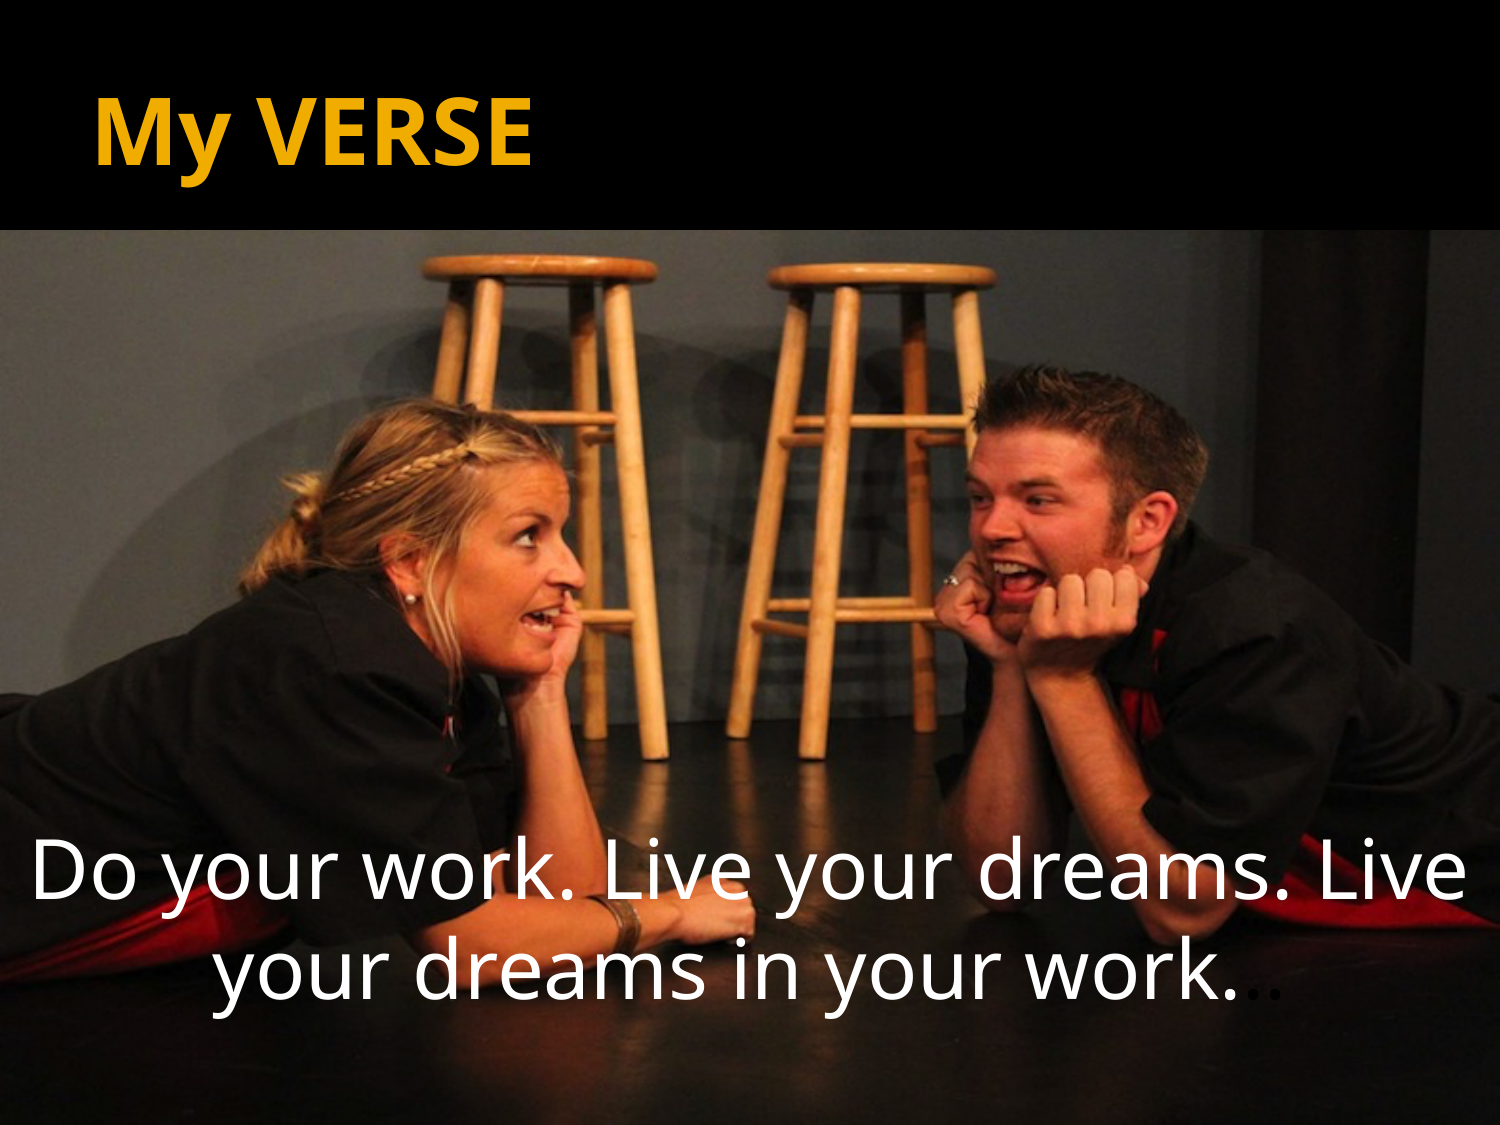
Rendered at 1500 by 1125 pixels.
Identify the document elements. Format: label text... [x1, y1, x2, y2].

title My VERSE [75, 25, 1425, 230]
picture [0, 230, 1500, 1125]
